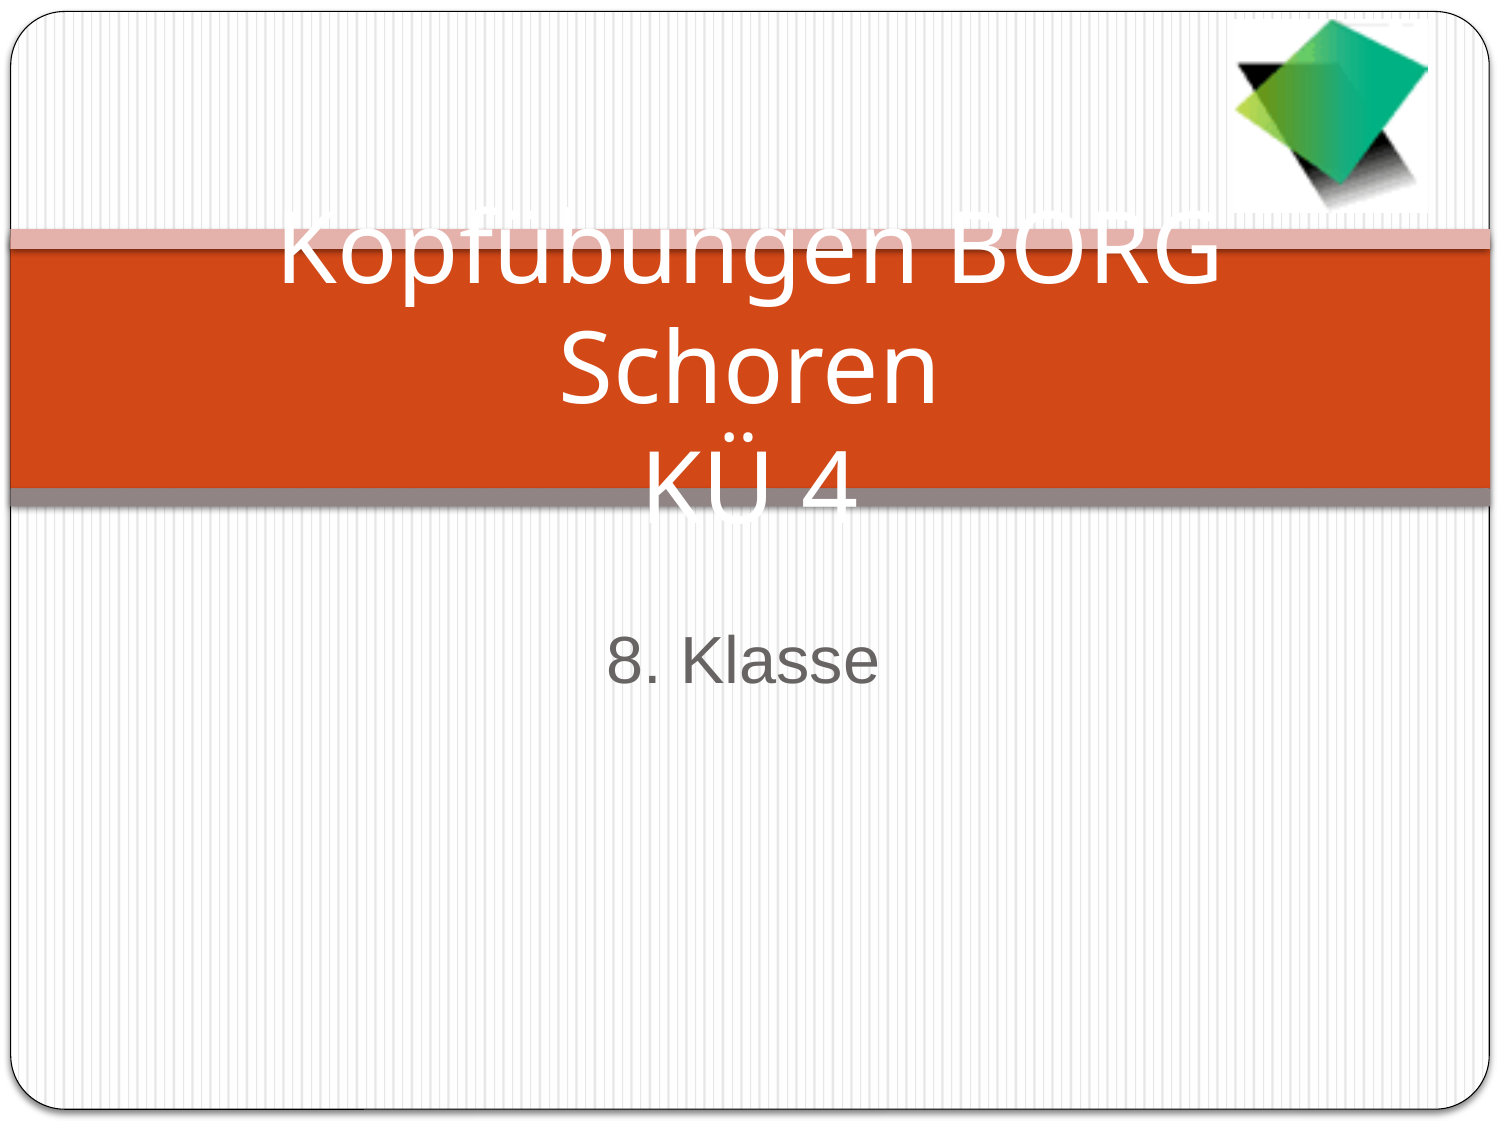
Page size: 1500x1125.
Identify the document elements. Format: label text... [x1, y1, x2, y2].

picture [1234, 19, 1428, 213]
title Kopfübungen BORG Schoren KÜ 4 [75, 247, 1425, 489]
subtitle 8. Klasse [218, 609, 1269, 873]
